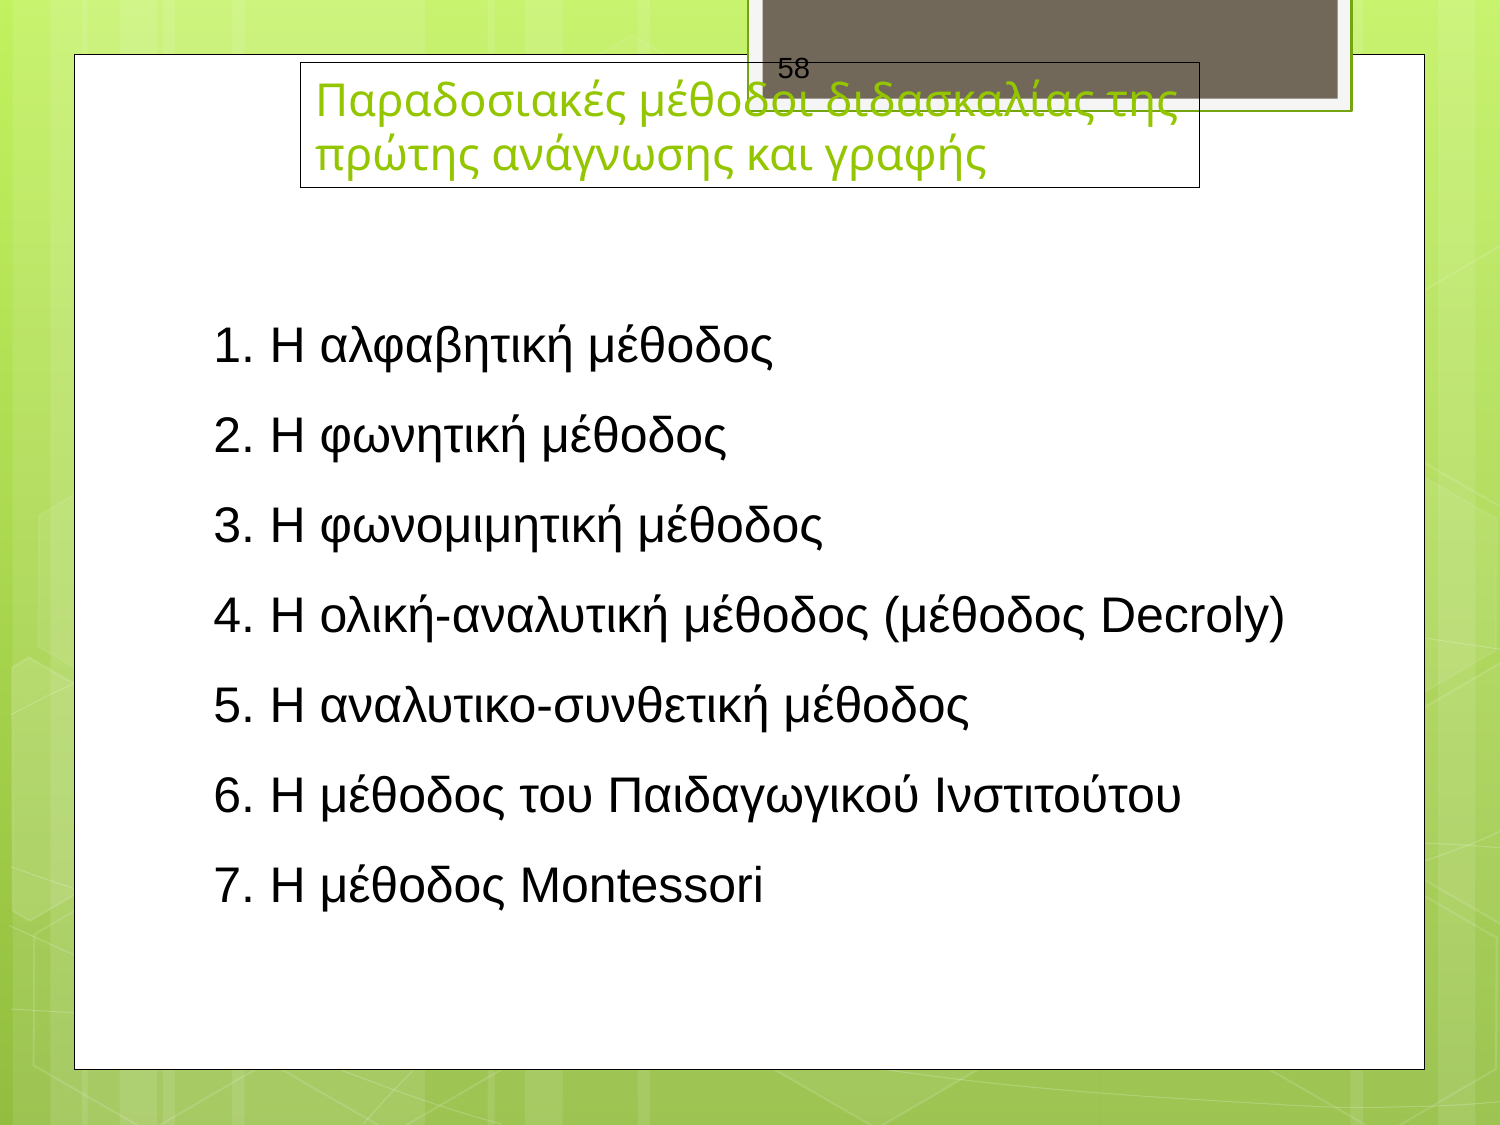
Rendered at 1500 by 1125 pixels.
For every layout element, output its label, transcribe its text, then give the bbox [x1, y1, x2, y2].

text_box Η αλφαβητική μέθοδος Η φωνητική μέθοδος Η φωνομιμητική μέθοδος Η ολική-αναλυτική μέθοδος (μέθοδος Decroly) H αναλυτικο-συνθετική μέθοδος Η μέθοδος του Παιδαγωγικού Ινστιτούτου Η μέθοδος Montessori [198, 274, 1302, 920]
title Παραδοσιακές μέθοδοι διδασκαλίας της πρώτης ανάγνωσης και γραφής [300, 62, 1200, 188]
slide_number 58 [762, 36, 982, 62]
